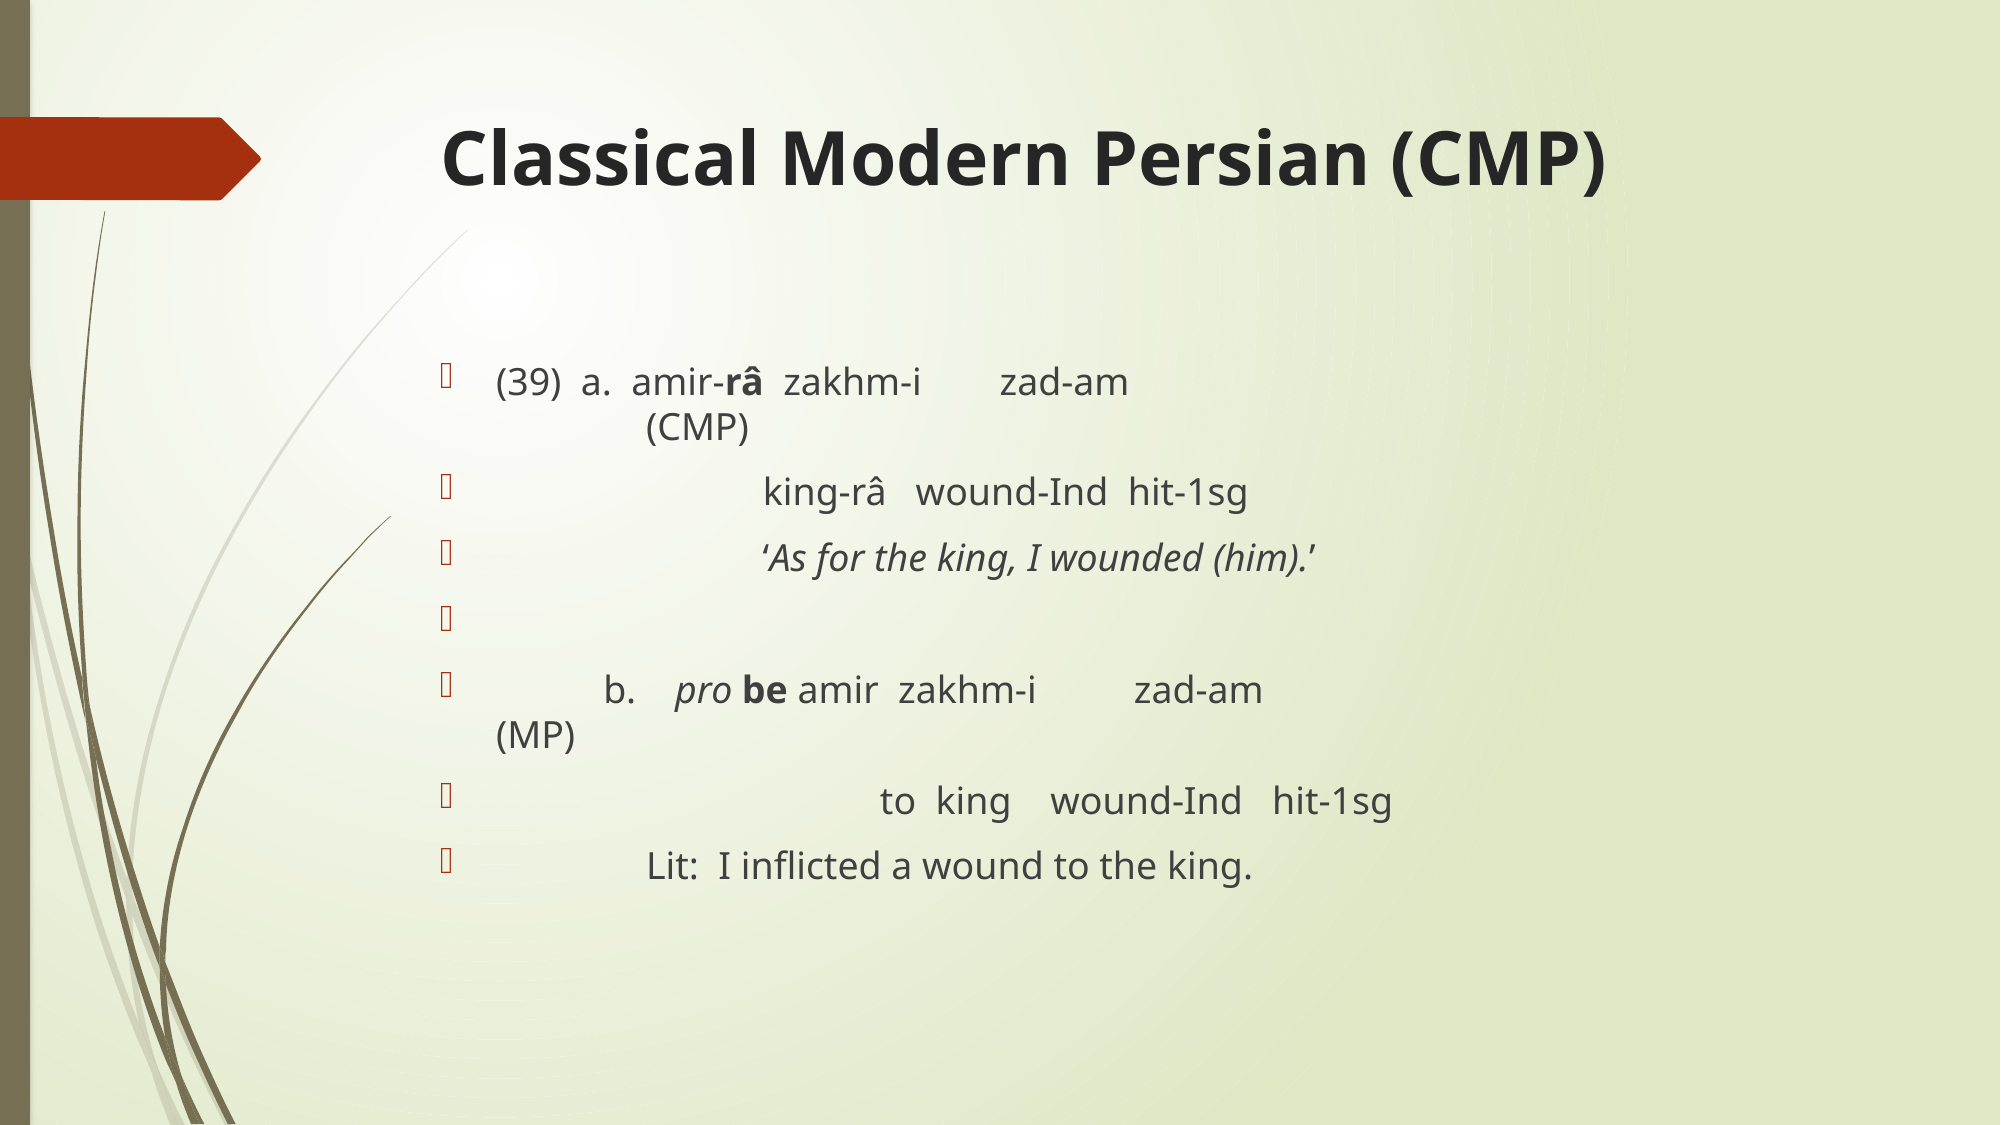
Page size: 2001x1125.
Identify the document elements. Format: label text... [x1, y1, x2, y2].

list (39) a. amir-râ zakhm-i zad-am (CMP) king-râ wound-Ind hit-1sg ‘As for the king, I wounded (him).’ b. pro be amir zakhm-i zad-am (MP) to king wound-Ind hit-1sg Lit: I inflicted a wound to the king. [424, 350, 1888, 970]
title Classical Modern Persian (CMP) [425, 102, 1888, 313]
